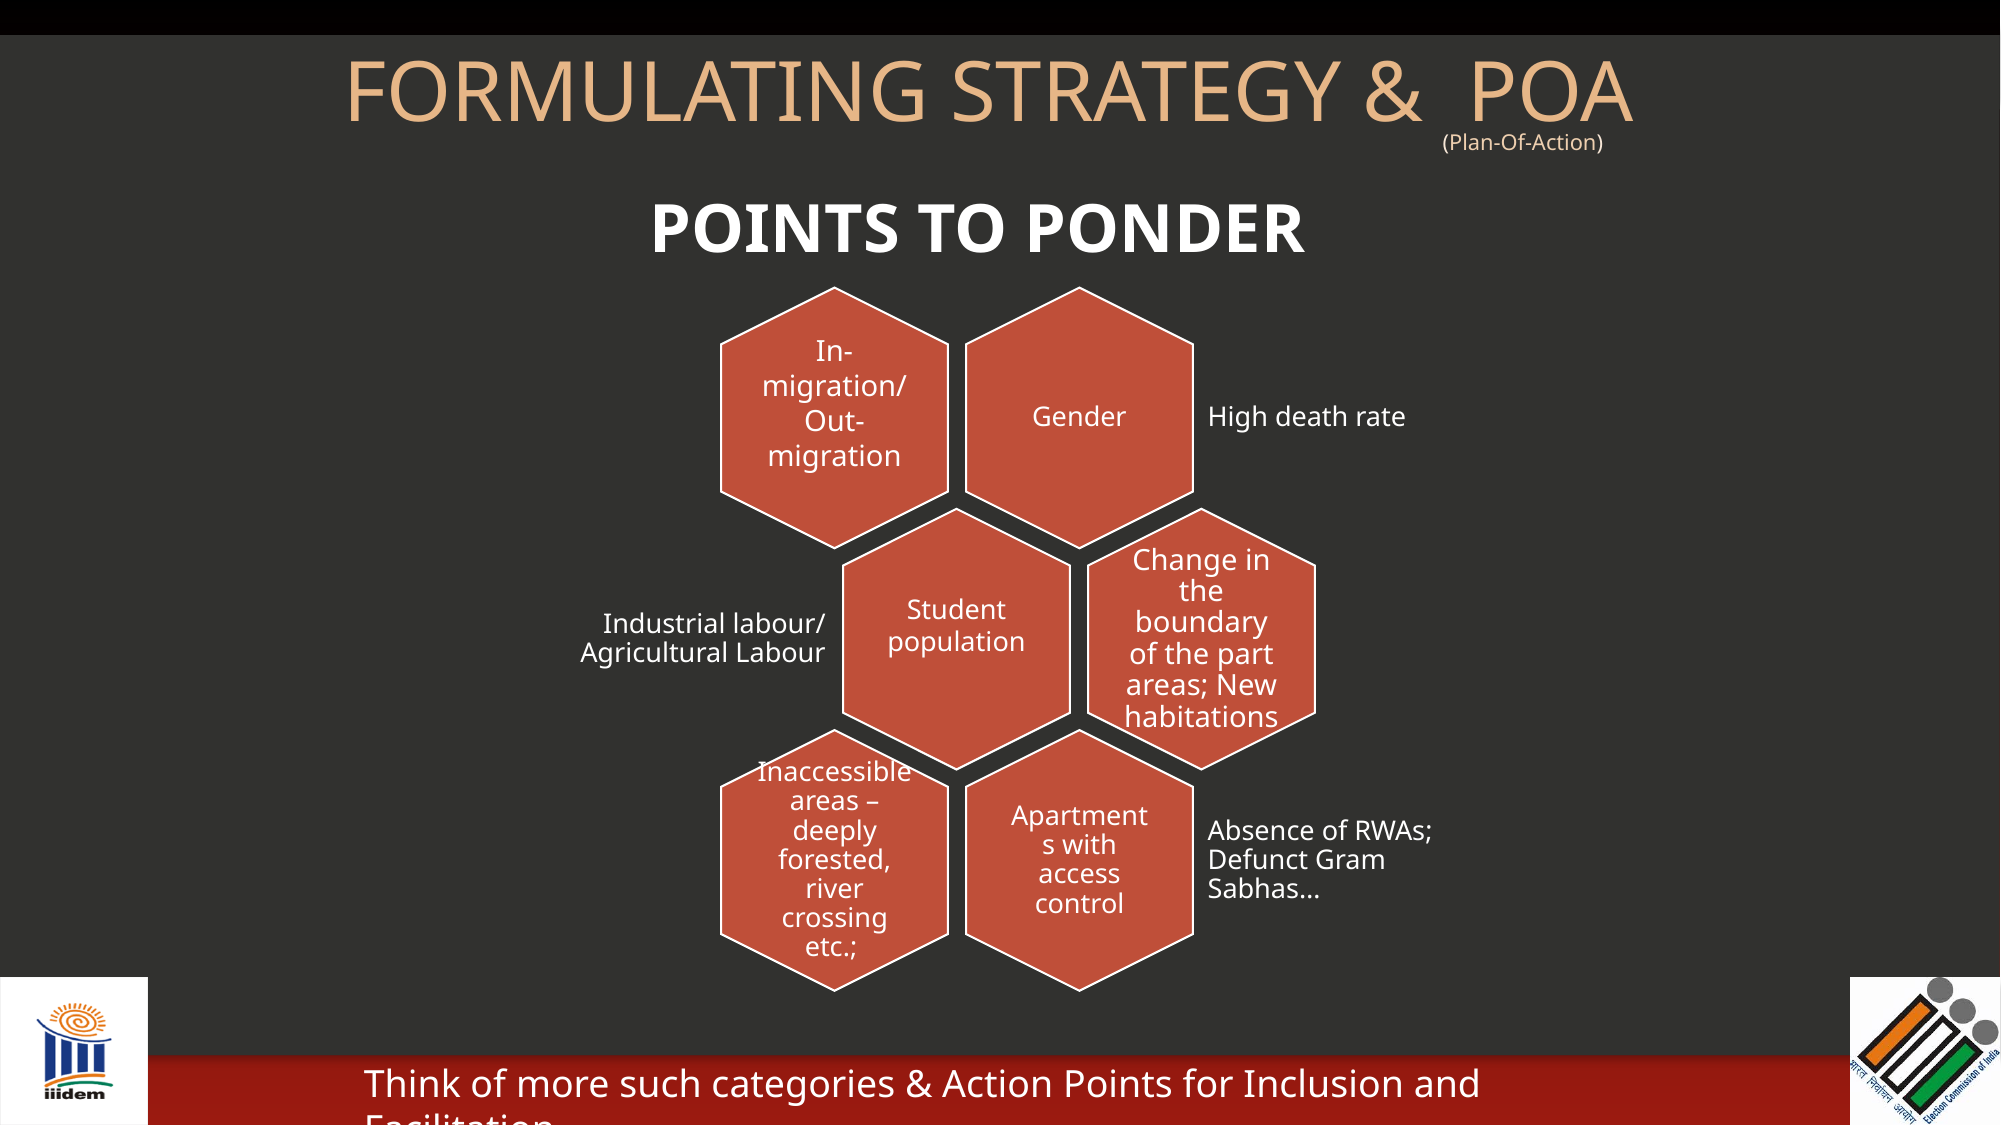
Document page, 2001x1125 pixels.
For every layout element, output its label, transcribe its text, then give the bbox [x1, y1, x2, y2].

text_box Think of more such categories & Action Points for Inclusion and Facilitation [349, 1052, 1596, 1125]
picture [1850, 977, 2000, 1125]
text_box (Plan-Of-Action) [1427, 121, 1711, 163]
picture [0, 977, 148, 1125]
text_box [505, 287, 1537, 991]
list POINTS TO PONDER [61, 114, 1812, 959]
title FORMULATING STRATEGY & POA [99, 0, 1900, 147]
